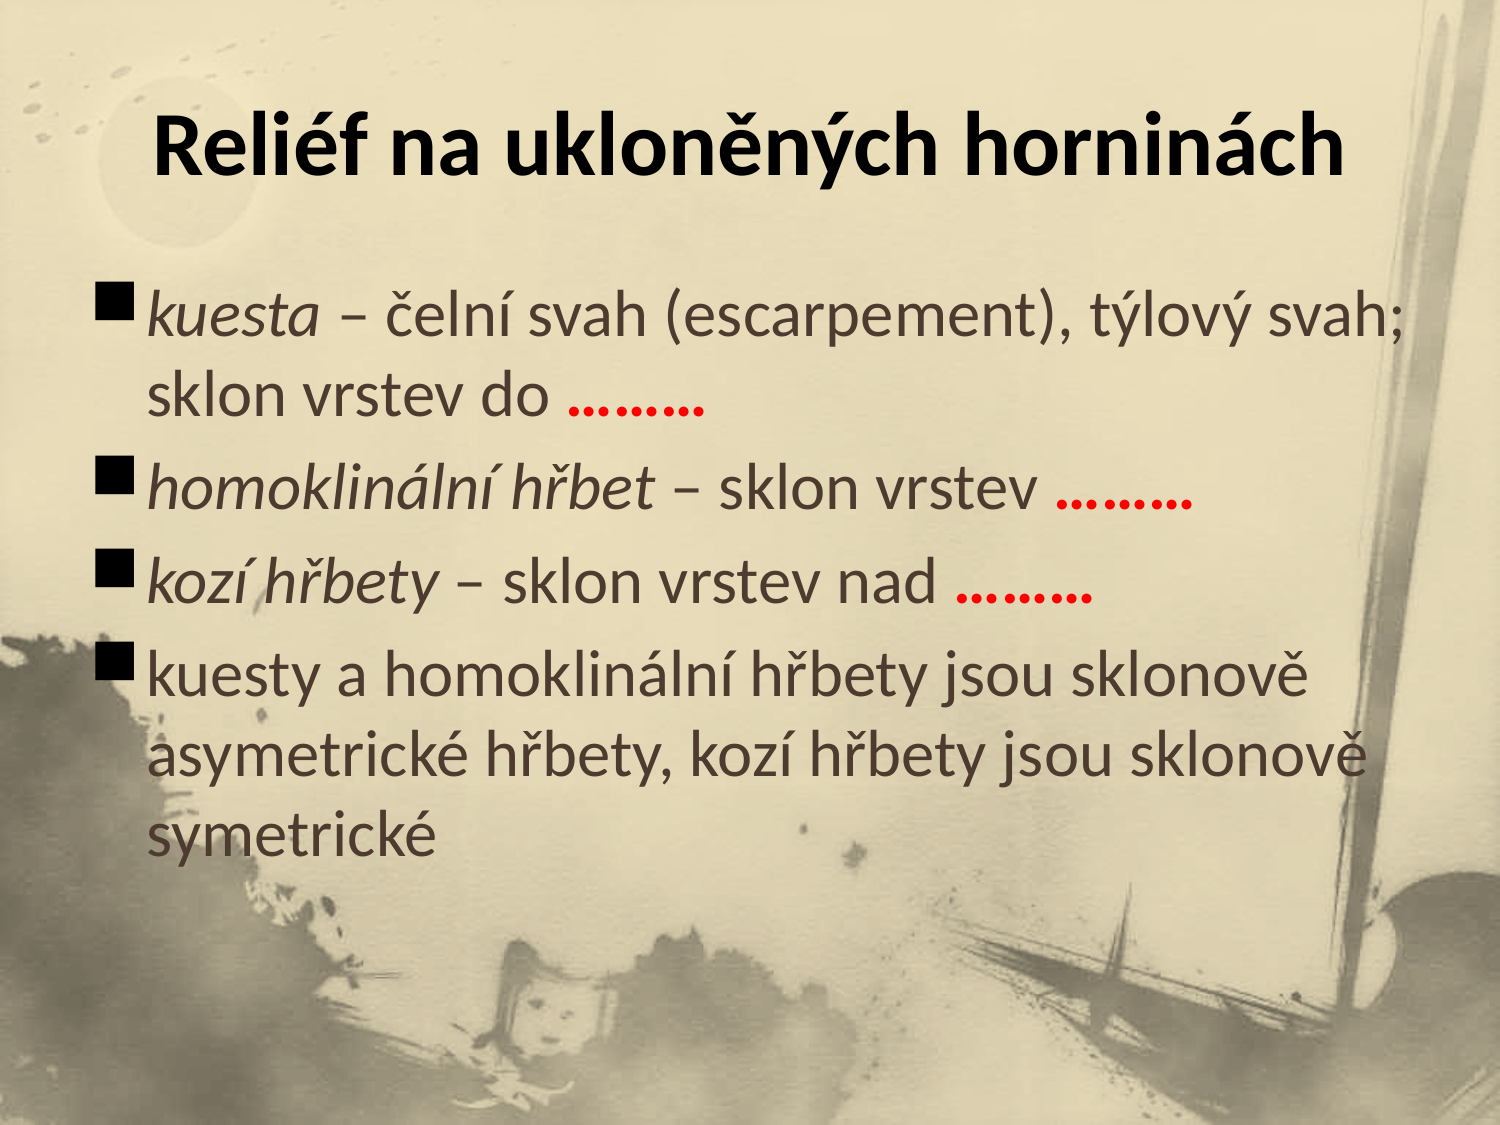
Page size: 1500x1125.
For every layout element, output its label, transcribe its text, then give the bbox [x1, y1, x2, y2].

title Reliéf na ukloněných horninách [75, 45, 1425, 233]
list kuesta – čelní svah (escarpement), týlový svah; sklon vrstev do ……… homoklinální hřbet – sklon vrstev ……… kozí hřbety – sklon vrstev nad ……… kuesty a homoklinální hřbety jsou sklonově asymetrické hřbety, kozí hřbety jsou sklonově symetrické [75, 262, 1425, 1005]
